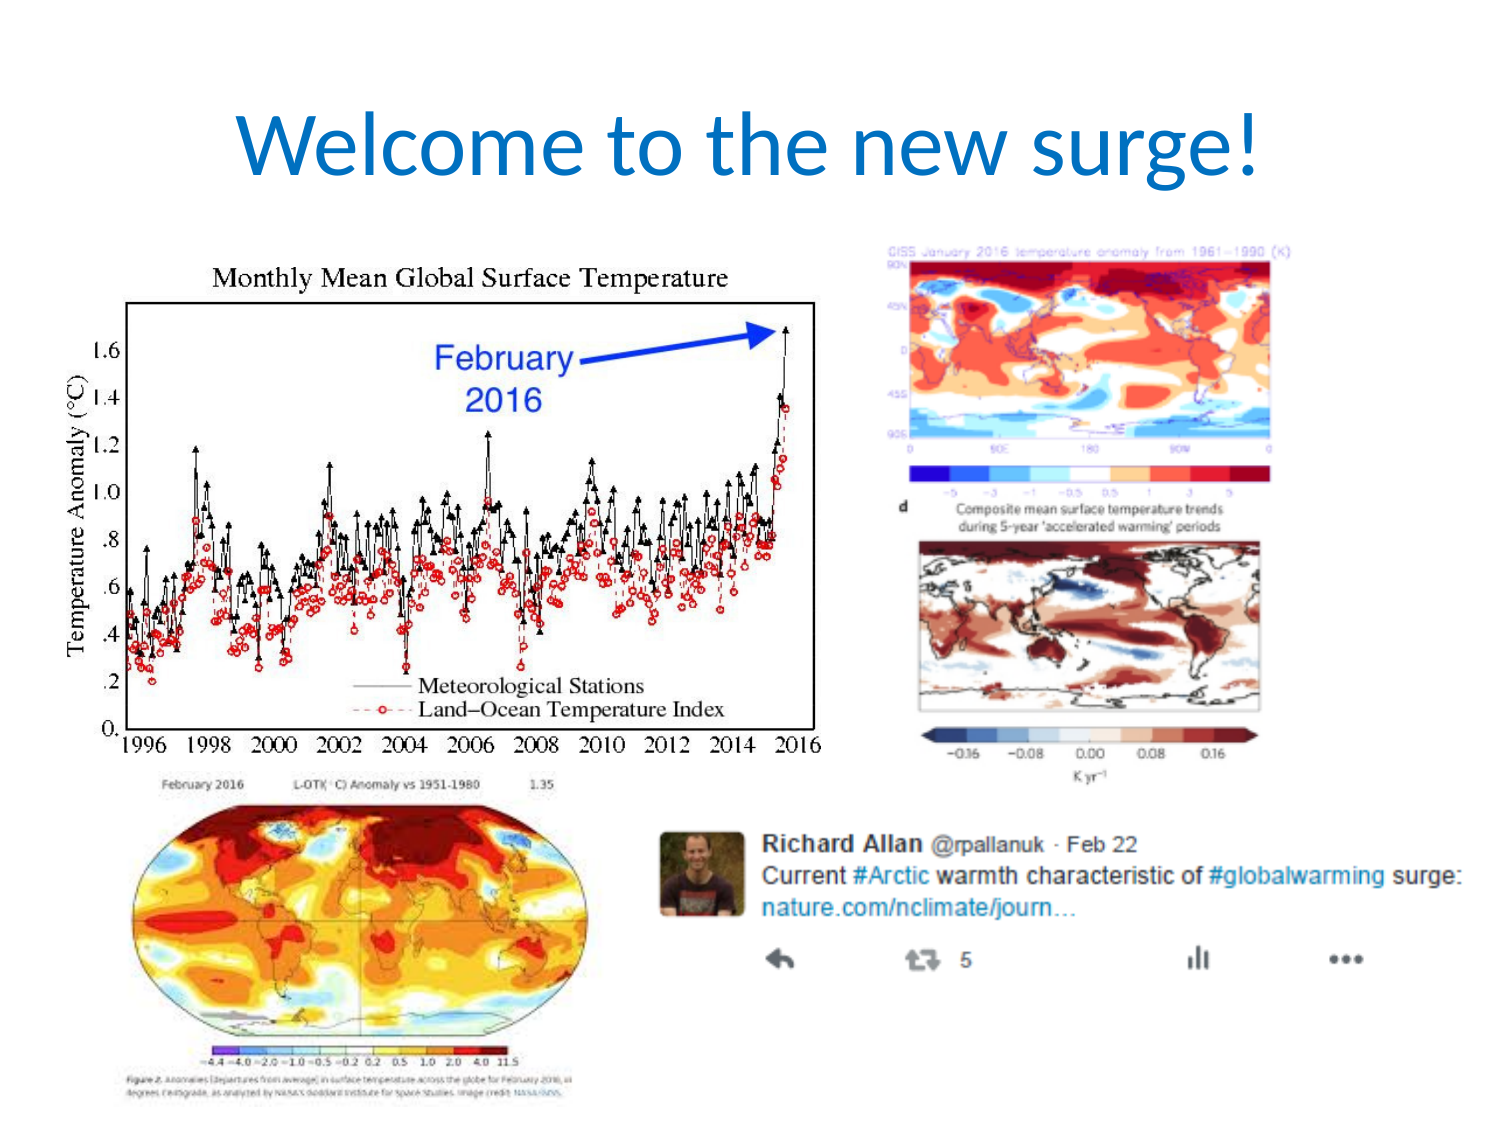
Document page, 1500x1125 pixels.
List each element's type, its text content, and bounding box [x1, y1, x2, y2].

picture [66, 219, 1495, 1107]
title Welcome to the new surge! [75, 45, 1425, 233]
